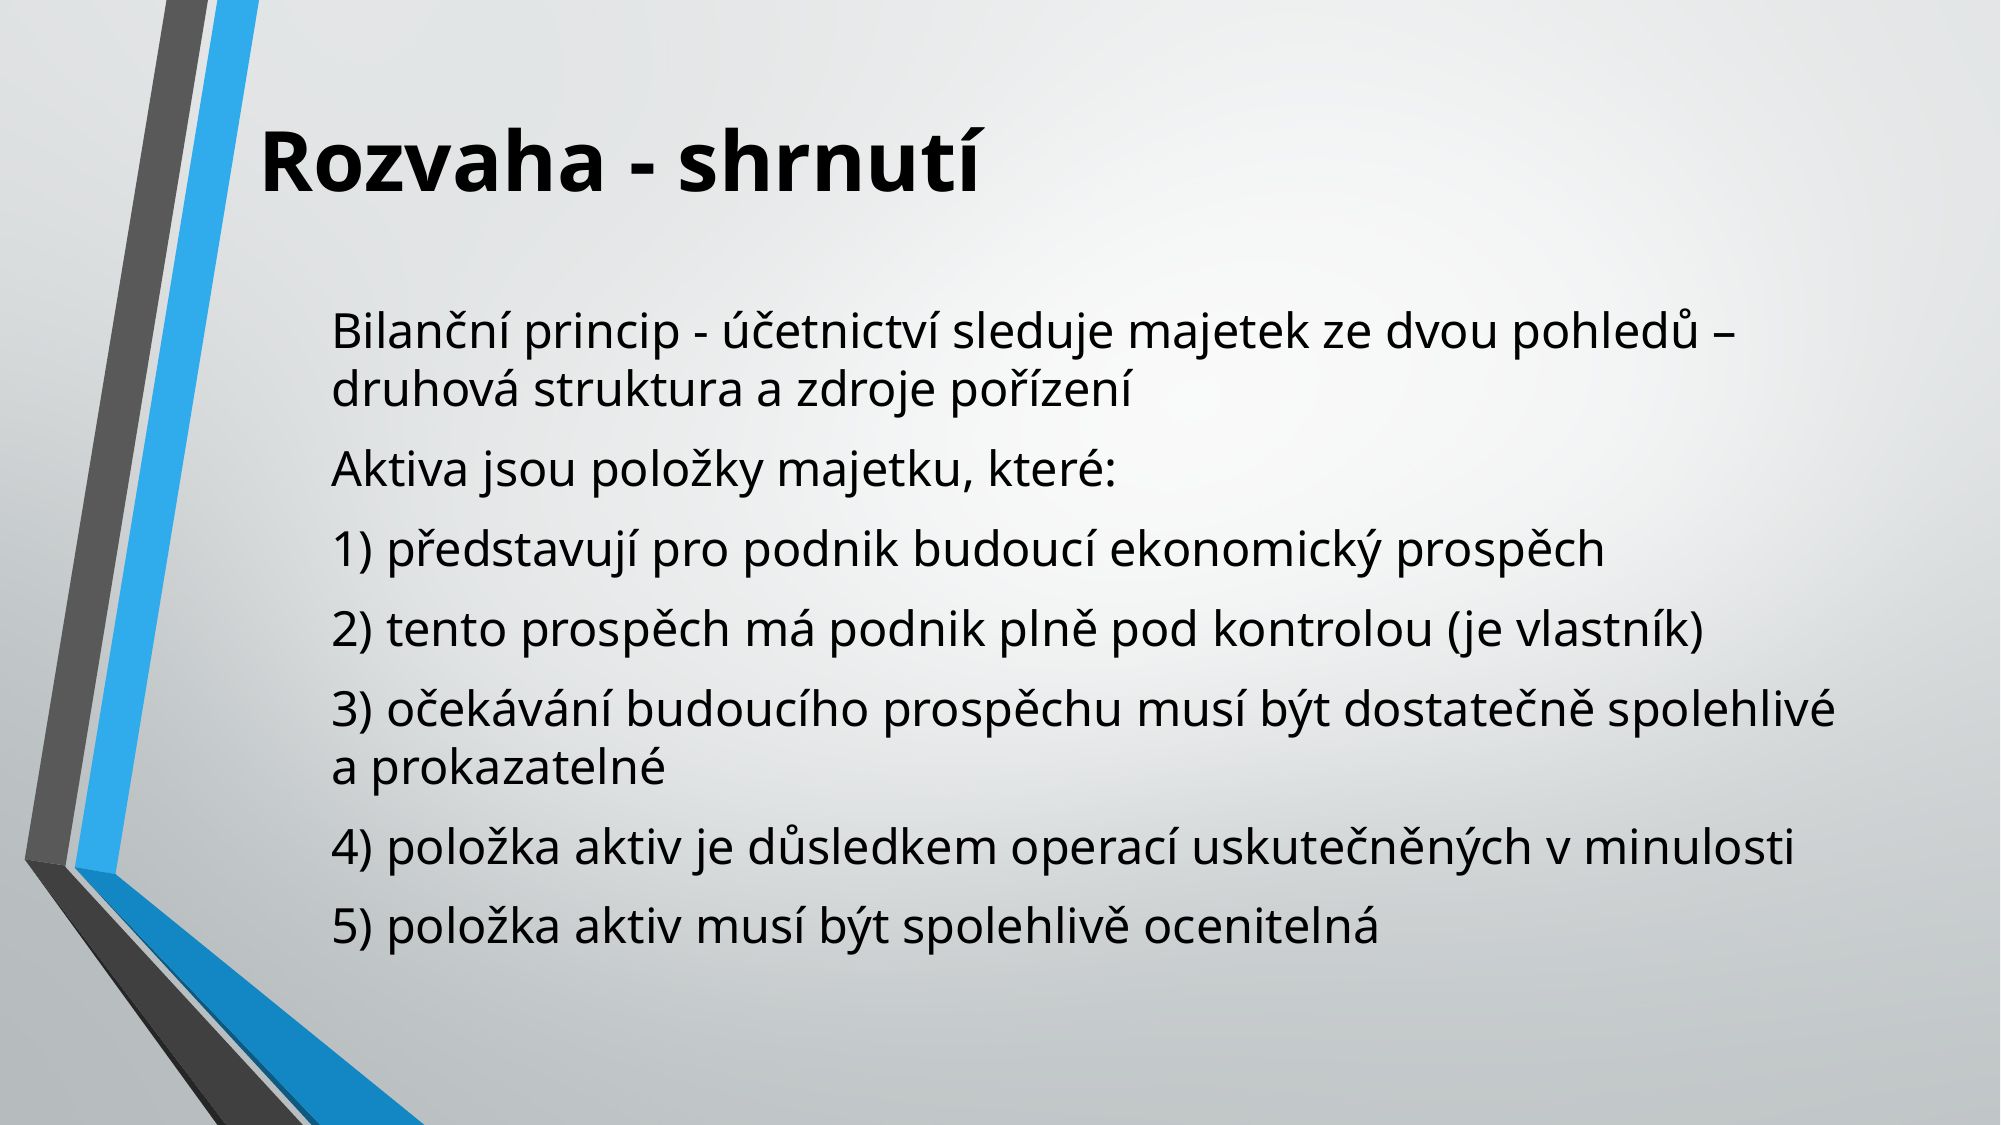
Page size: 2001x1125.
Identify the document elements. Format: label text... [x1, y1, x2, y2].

list Bilanční princip - účetnictví sleduje majetek ze dvou pohledů – druhová struktura a zdroje pořízení Aktiva jsou položky majetku, které: 1) představují pro podnik budoucí ekonomický prospěch 2) tento prospěch má podnik plně pod kontrolou (je vlastník) 3) očekávání budoucího prospěchu musí být dostatečně spolehlivé a prokazatelné 4) položka aktiv je důsledkem operací uskutečněných v minulosti 5) položka aktiv musí být spolehlivě ocenitelná [243, 238, 1887, 1016]
title Rozvaha - shrnutí [243, 80, 1887, 235]
